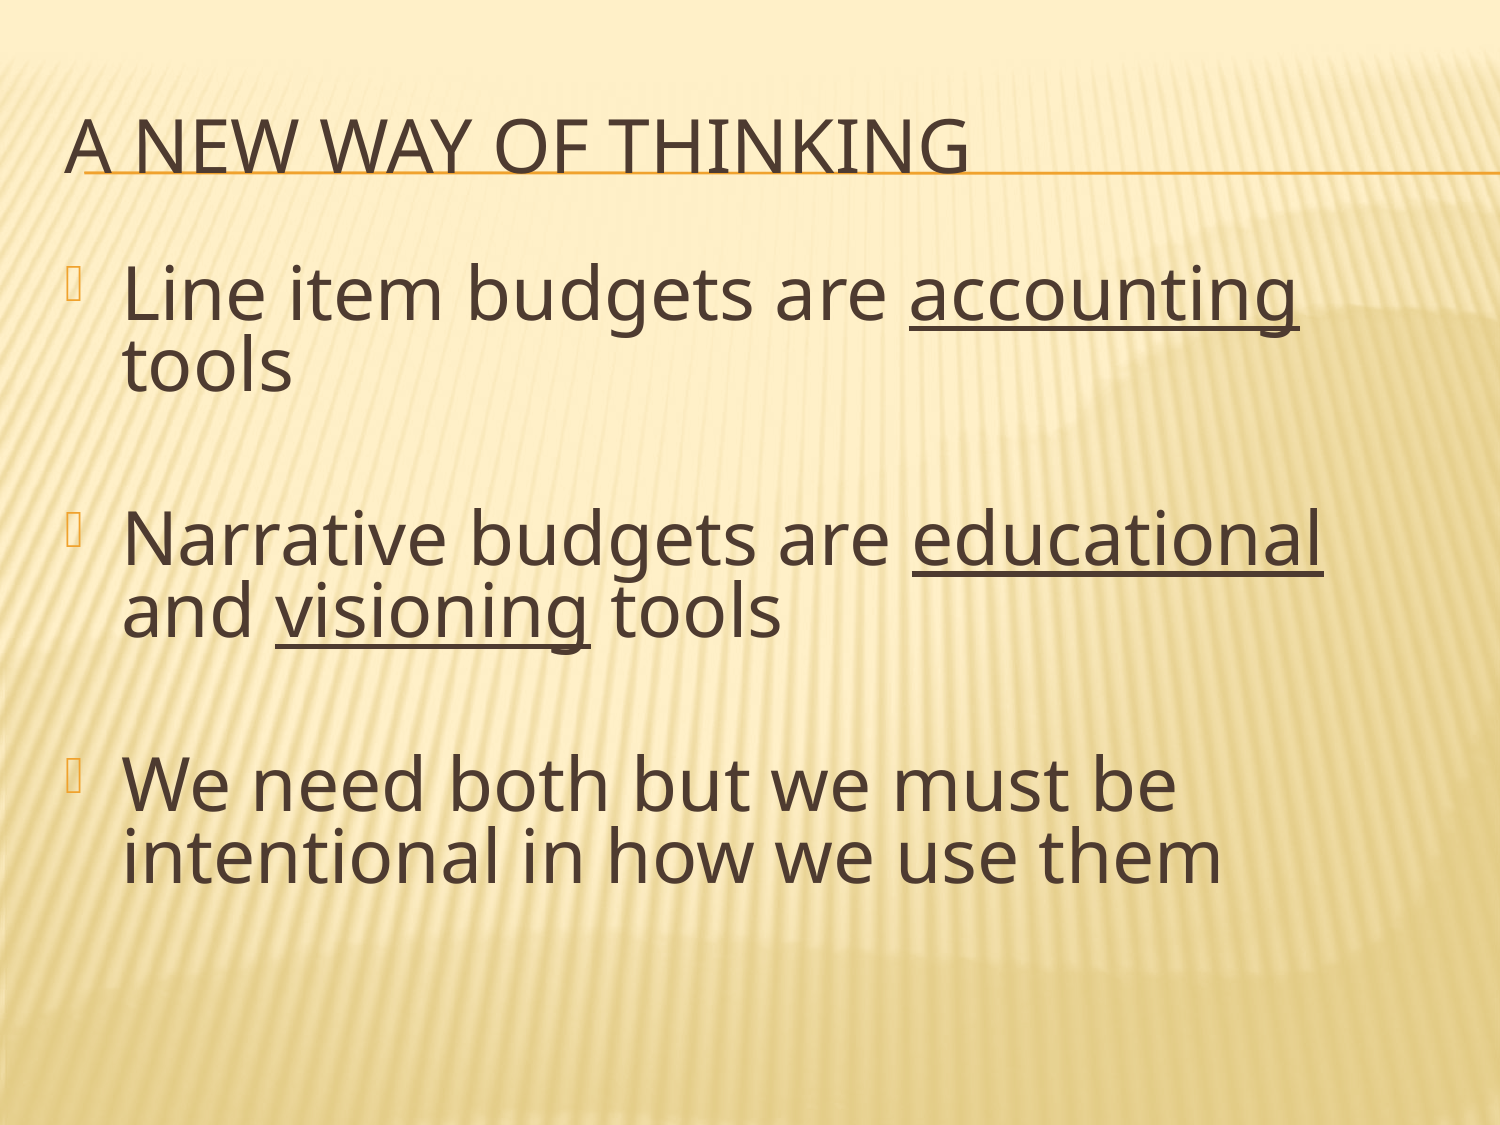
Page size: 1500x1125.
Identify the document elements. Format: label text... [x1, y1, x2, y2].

list Line item budgets are accounting tools Narrative budgets are educational and visioning tools We need both but we must be intentional in how we use them [50, 254, 1475, 998]
title A new way of thinking [50, 75, 1475, 213]
